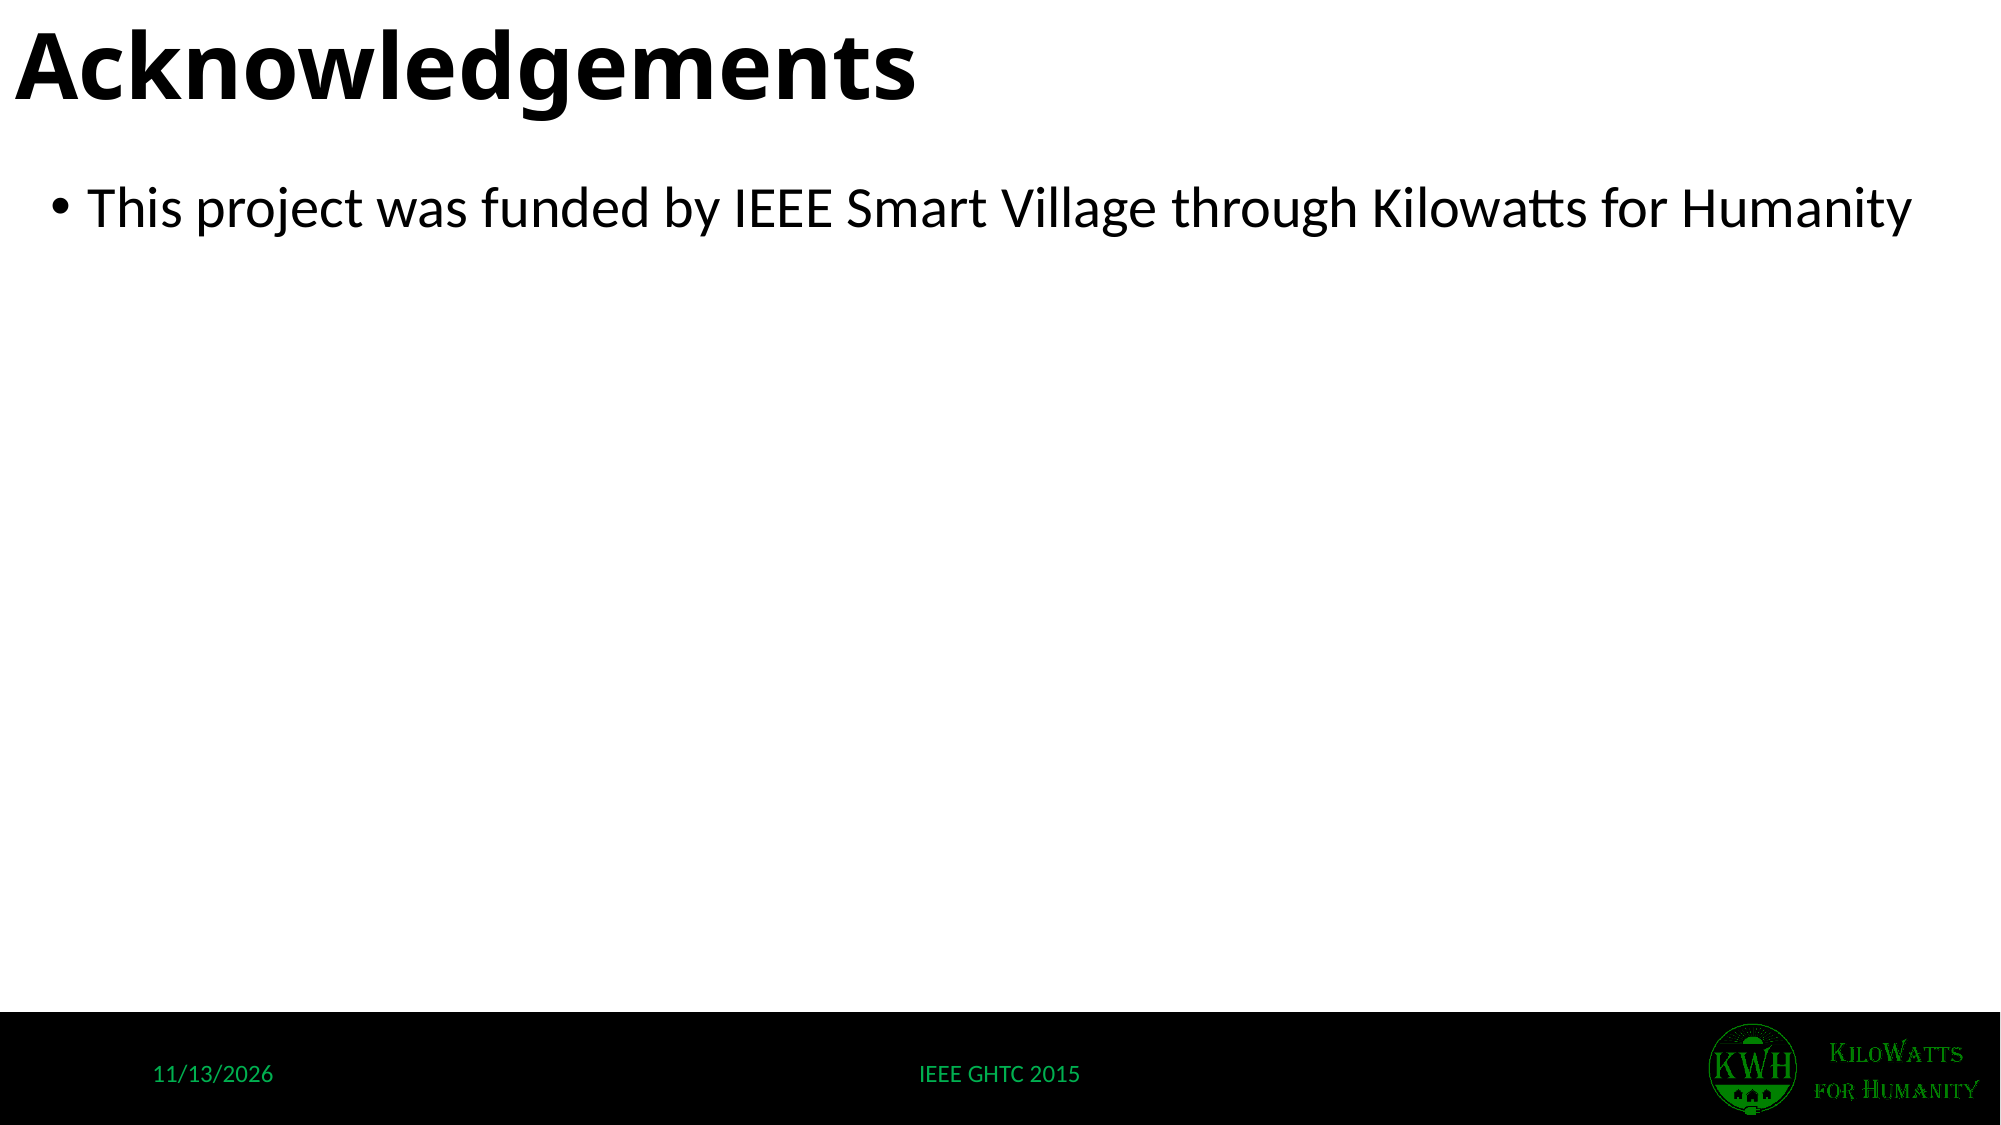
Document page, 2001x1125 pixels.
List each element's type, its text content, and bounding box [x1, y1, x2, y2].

list This project was funded by IEEE Smart Village through Kilowatts for Humanity [35, 169, 1955, 963]
title Acknowledgements [0, 0, 1725, 141]
footer IEEE GHTC 2015 [662, 1042, 1338, 1103]
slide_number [137, 1042, 588, 1103]
picture [1706, 1021, 1982, 1117]
